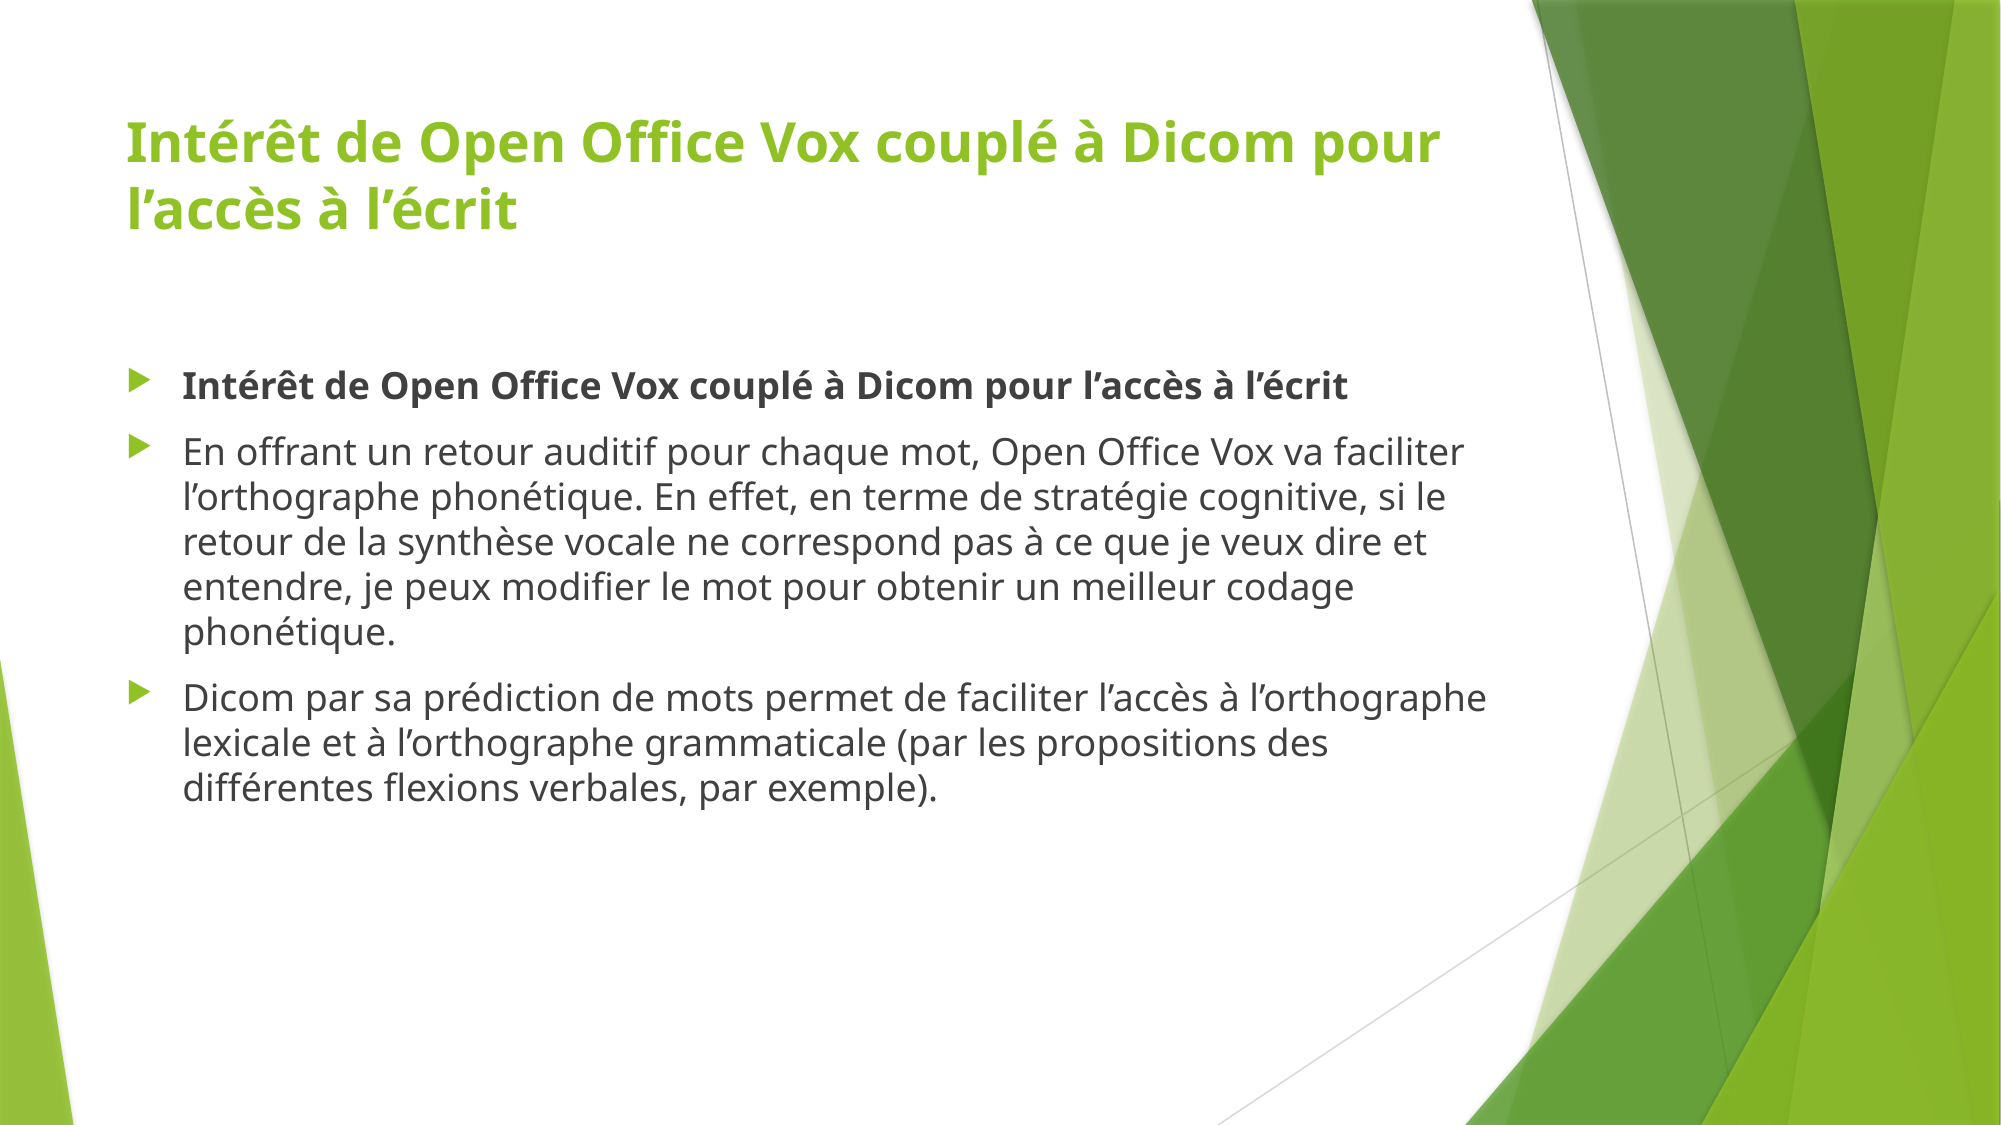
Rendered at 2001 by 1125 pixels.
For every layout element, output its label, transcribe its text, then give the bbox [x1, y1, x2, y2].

title Intérêt de Open Office Vox couplé à Dicom pour l’accès à l’écrit [111, 99, 1522, 317]
list Intérêt de Open Office Vox couplé à Dicom pour l’accès à l’écrit En offrant un retour auditif pour chaque mot, Open Office Vox va faciliter l’orthographe phonétique. En effet, en terme de stratégie cognitive, si le retour de la synthèse vocale ne correspond pas à ce que je veux dire et entendre, je peux modifier le mot pour obtenir un meilleur codage phonétique. Dicom par sa prédiction de mots permet de faciliter l’accès à l’orthographe lexicale et à l’orthographe grammaticale (par les propositions des différentes flexions verbales, par exemple). [111, 354, 1522, 992]
